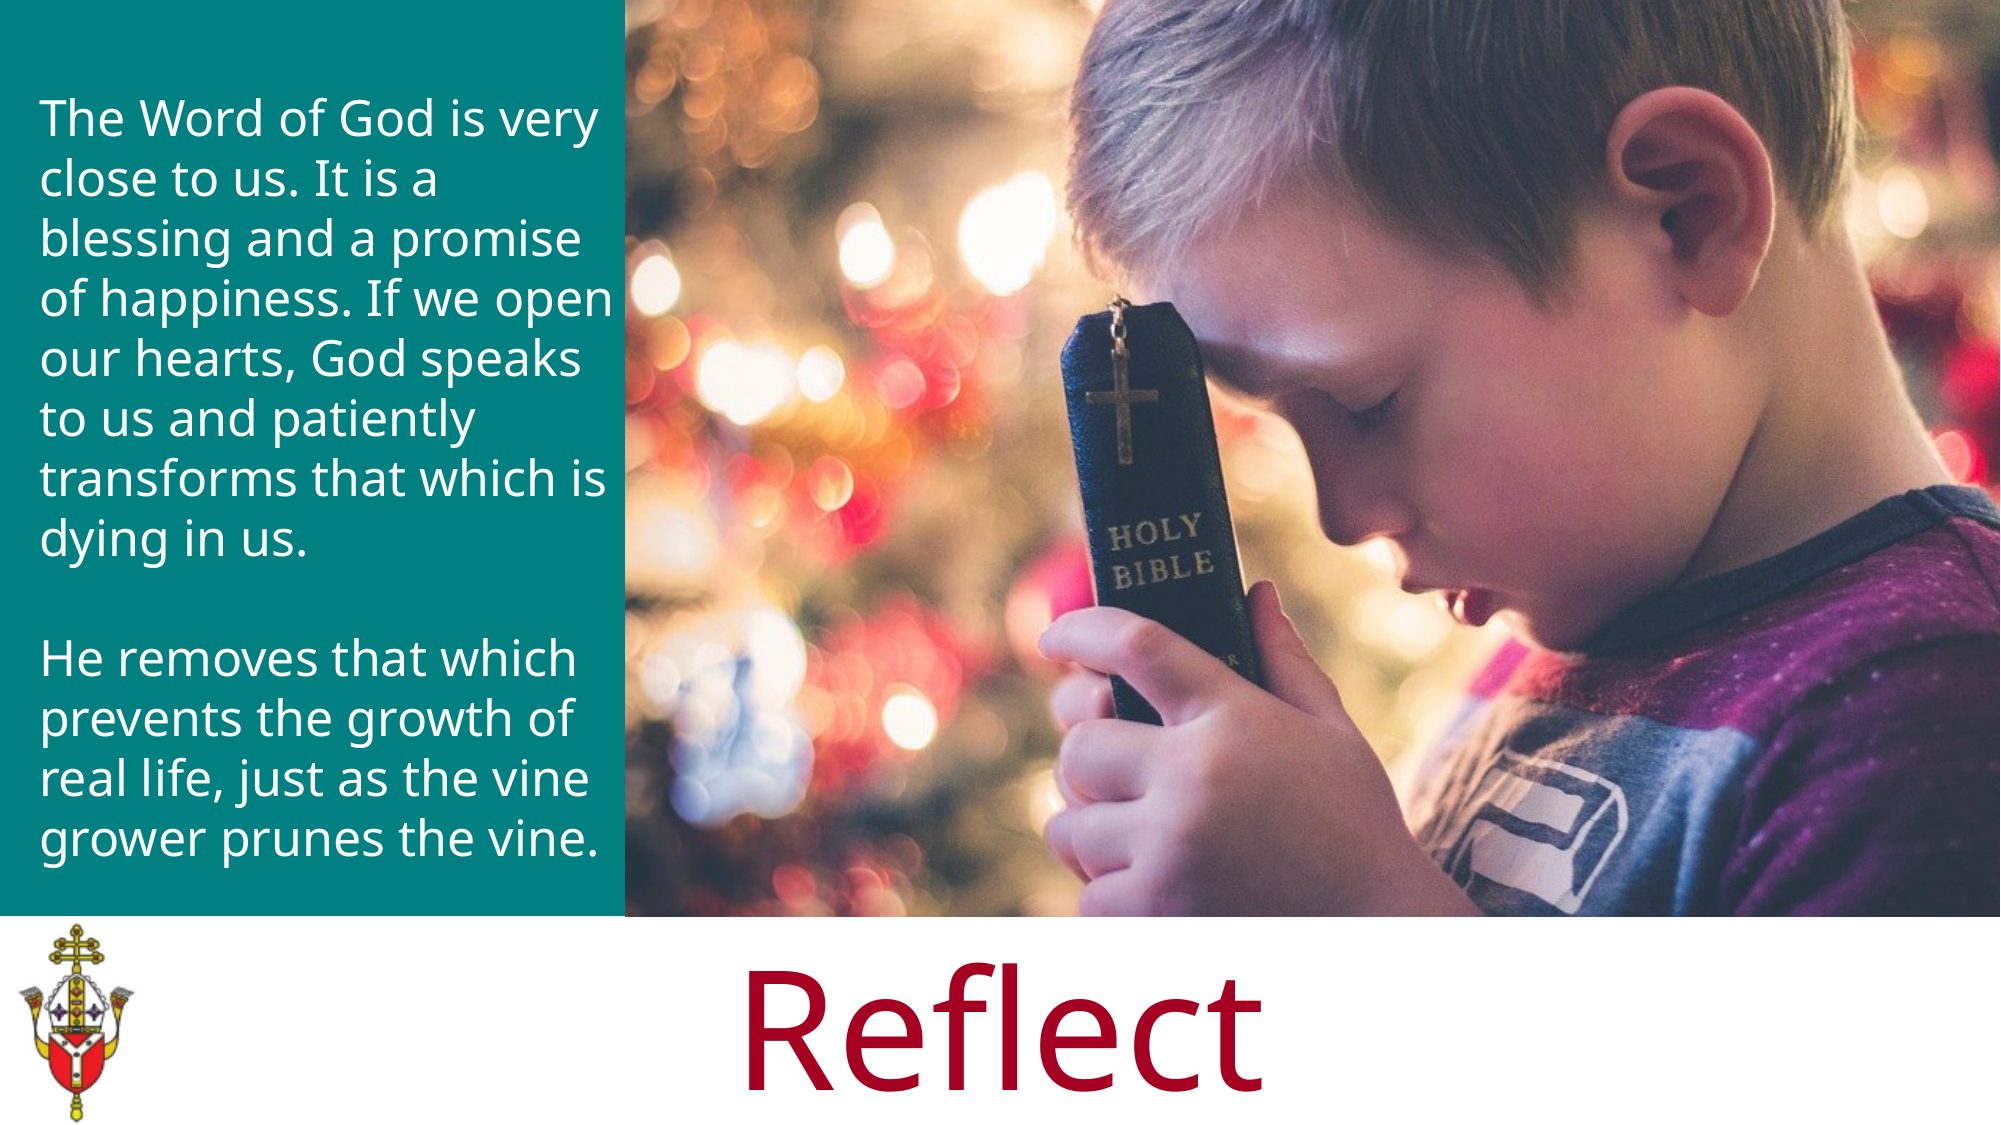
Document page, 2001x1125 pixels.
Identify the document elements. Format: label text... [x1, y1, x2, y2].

text_box The Word of God is very close to us. It is a blessing and a promise of happiness. If we open our hearts, God speaks to us and patiently transforms that which is dying in us. He removes that which prevents the growth of real life, just as the vine grower prunes the vine. [24, 78, 633, 994]
text_box Reflect [149, 917, 2000, 1125]
picture [625, 0, 2000, 917]
picture [0, 916, 149, 1125]
